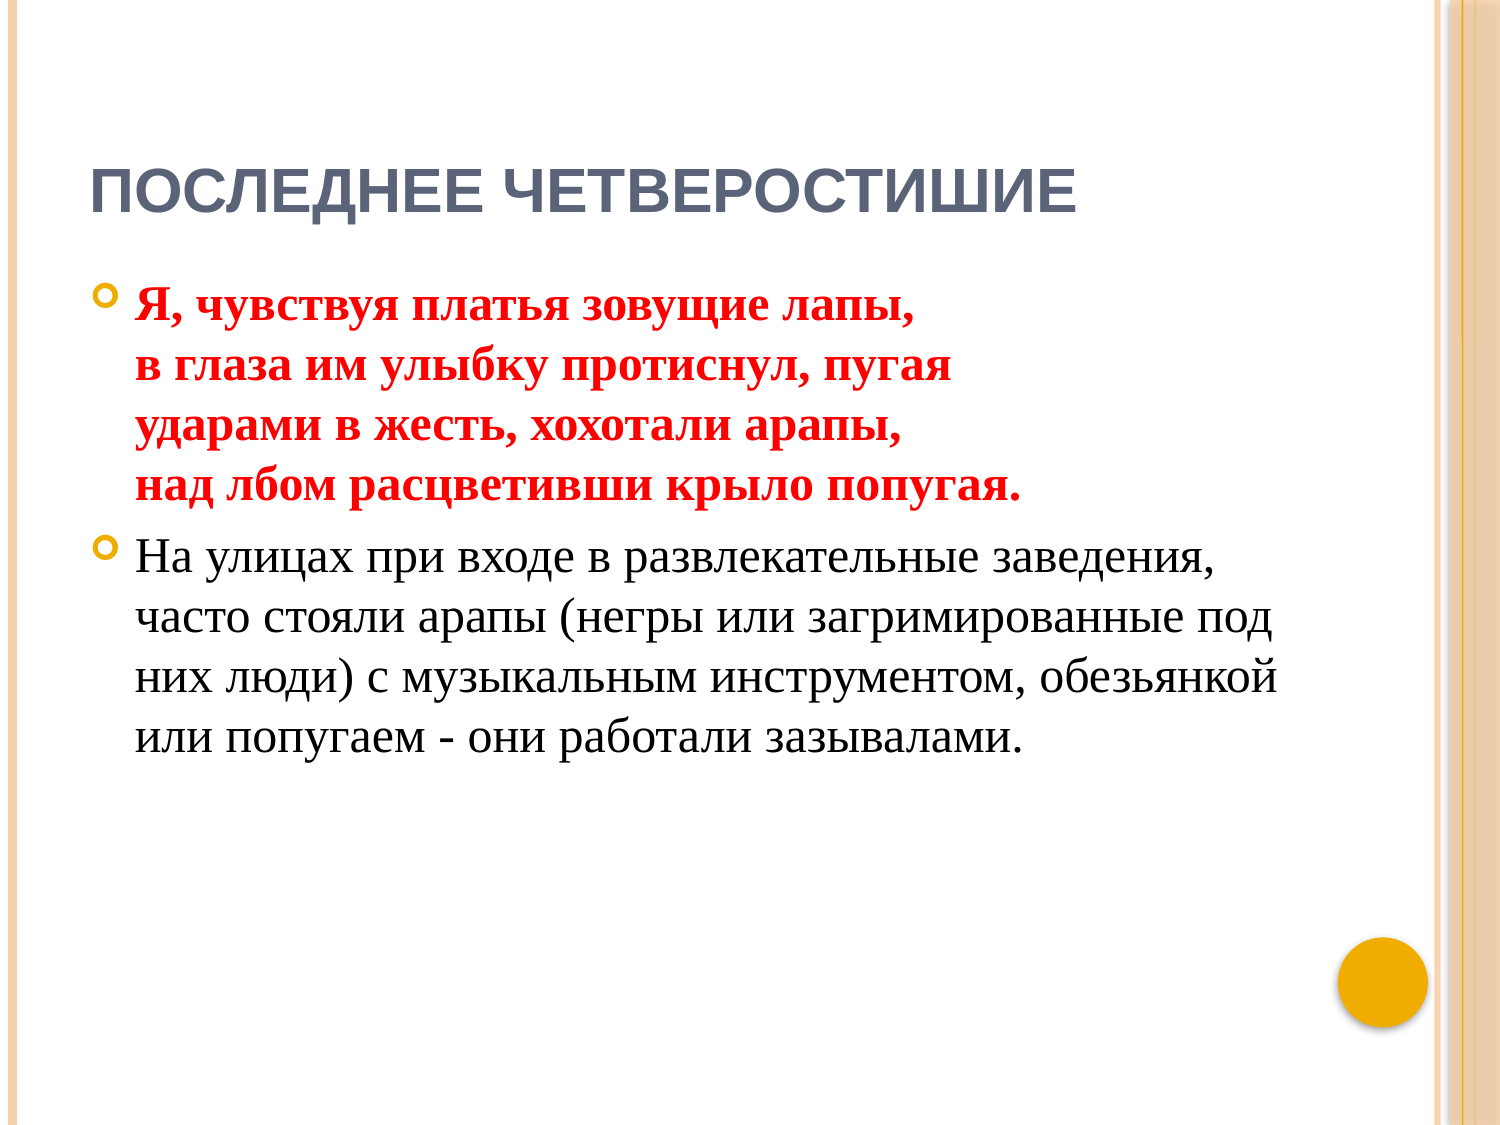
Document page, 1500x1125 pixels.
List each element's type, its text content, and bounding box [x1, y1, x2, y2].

list Я, чувствуя платья зовущие лапы, в глаза им улыбку протиснул, пугая ударами в жесть, хохотали арапы, над лбом расцветивши крыло попугая. На улицах при входе в развлекательные заведения, часто стояли арапы (негры или загримированные под них люди) с музыкальным инструментом, обезьянкой или попугаем - они работали зазывалами. [75, 262, 1300, 1062]
title Последнее четверостишие [75, 45, 1300, 233]
